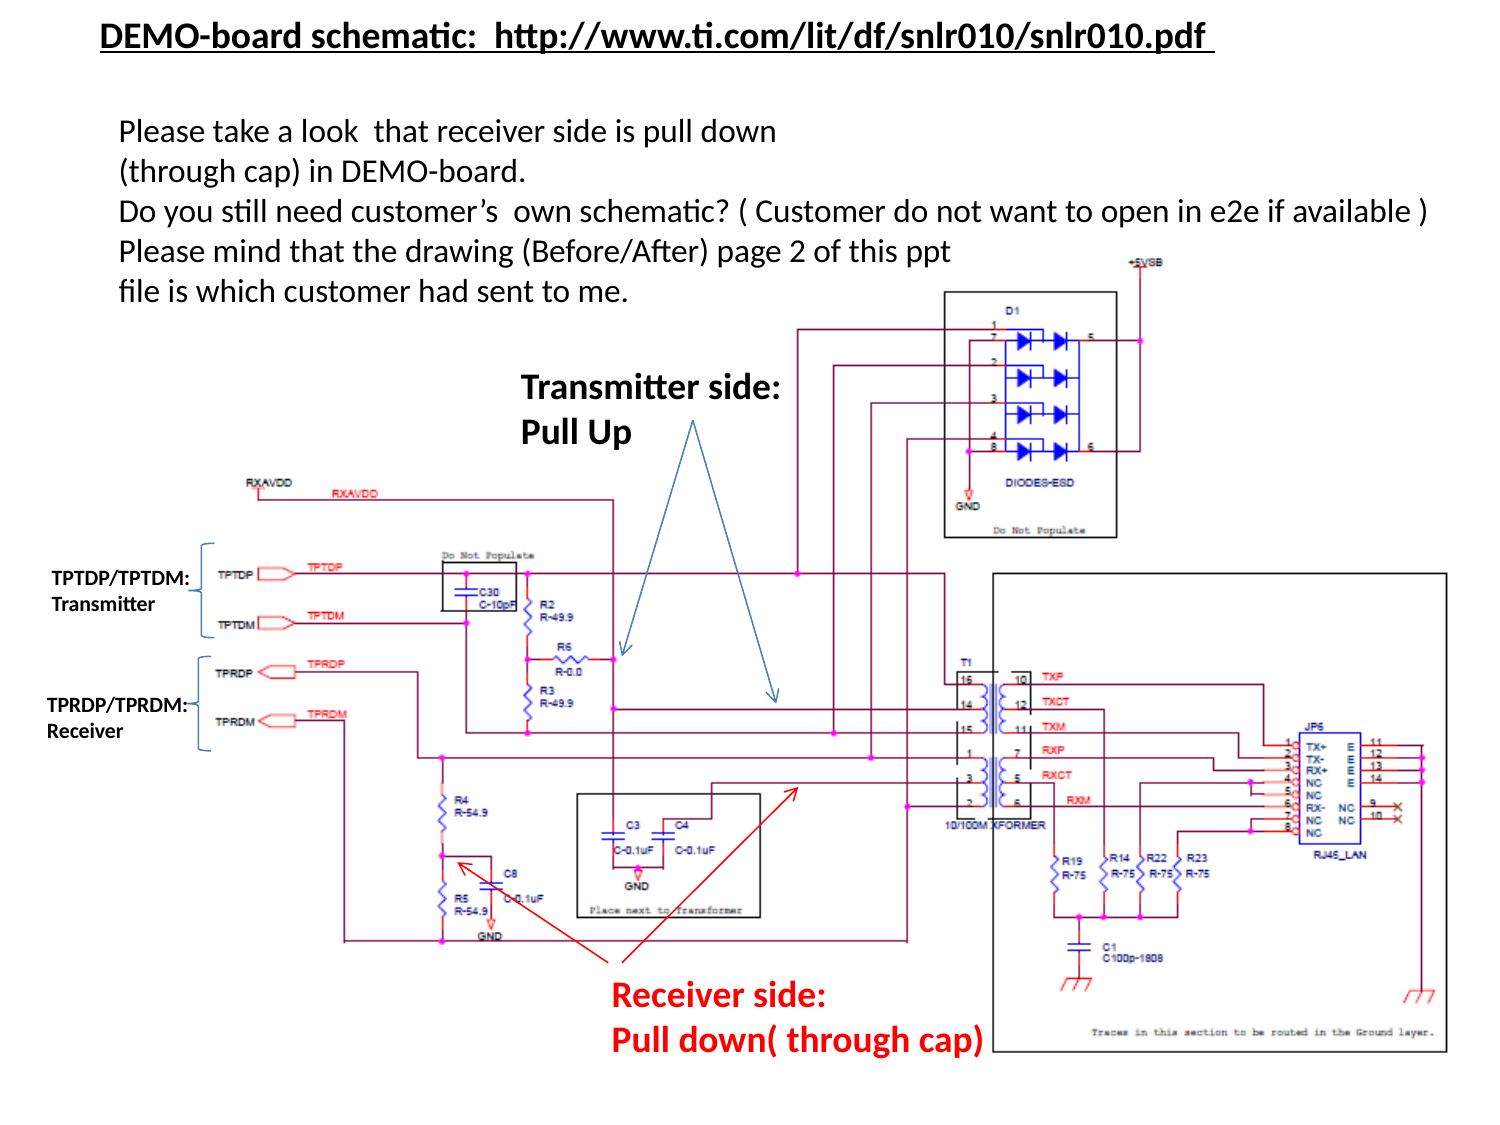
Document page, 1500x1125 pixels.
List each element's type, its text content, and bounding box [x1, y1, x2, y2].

text_box Please take a look that receiver side is pull down (through cap) in DEMO-board. Do you still need customer’s own schematic? ( Customer do not want to open in e2e if available ) Please mind that the drawing (Before/After) page 2 of this ppt file is which customer had sent to me. [103, 101, 1446, 317]
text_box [457, 861, 609, 964]
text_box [621, 786, 799, 963]
picture [213, 243, 1482, 1104]
text_box TPRDP/TPRDM: Receiver [32, 682, 208, 750]
text_box TPTDP/TPTDM: Transmitter [36, 556, 208, 624]
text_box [621, 419, 693, 657]
text_box [200, 624, 208, 639]
text_box [197, 655, 208, 682]
text_box [200, 542, 208, 556]
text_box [692, 419, 777, 704]
text_box DEMO-board schematic: http://www.ti.com/lit/df/snlr010/snlr010.pdf [84, 3, 1230, 64]
